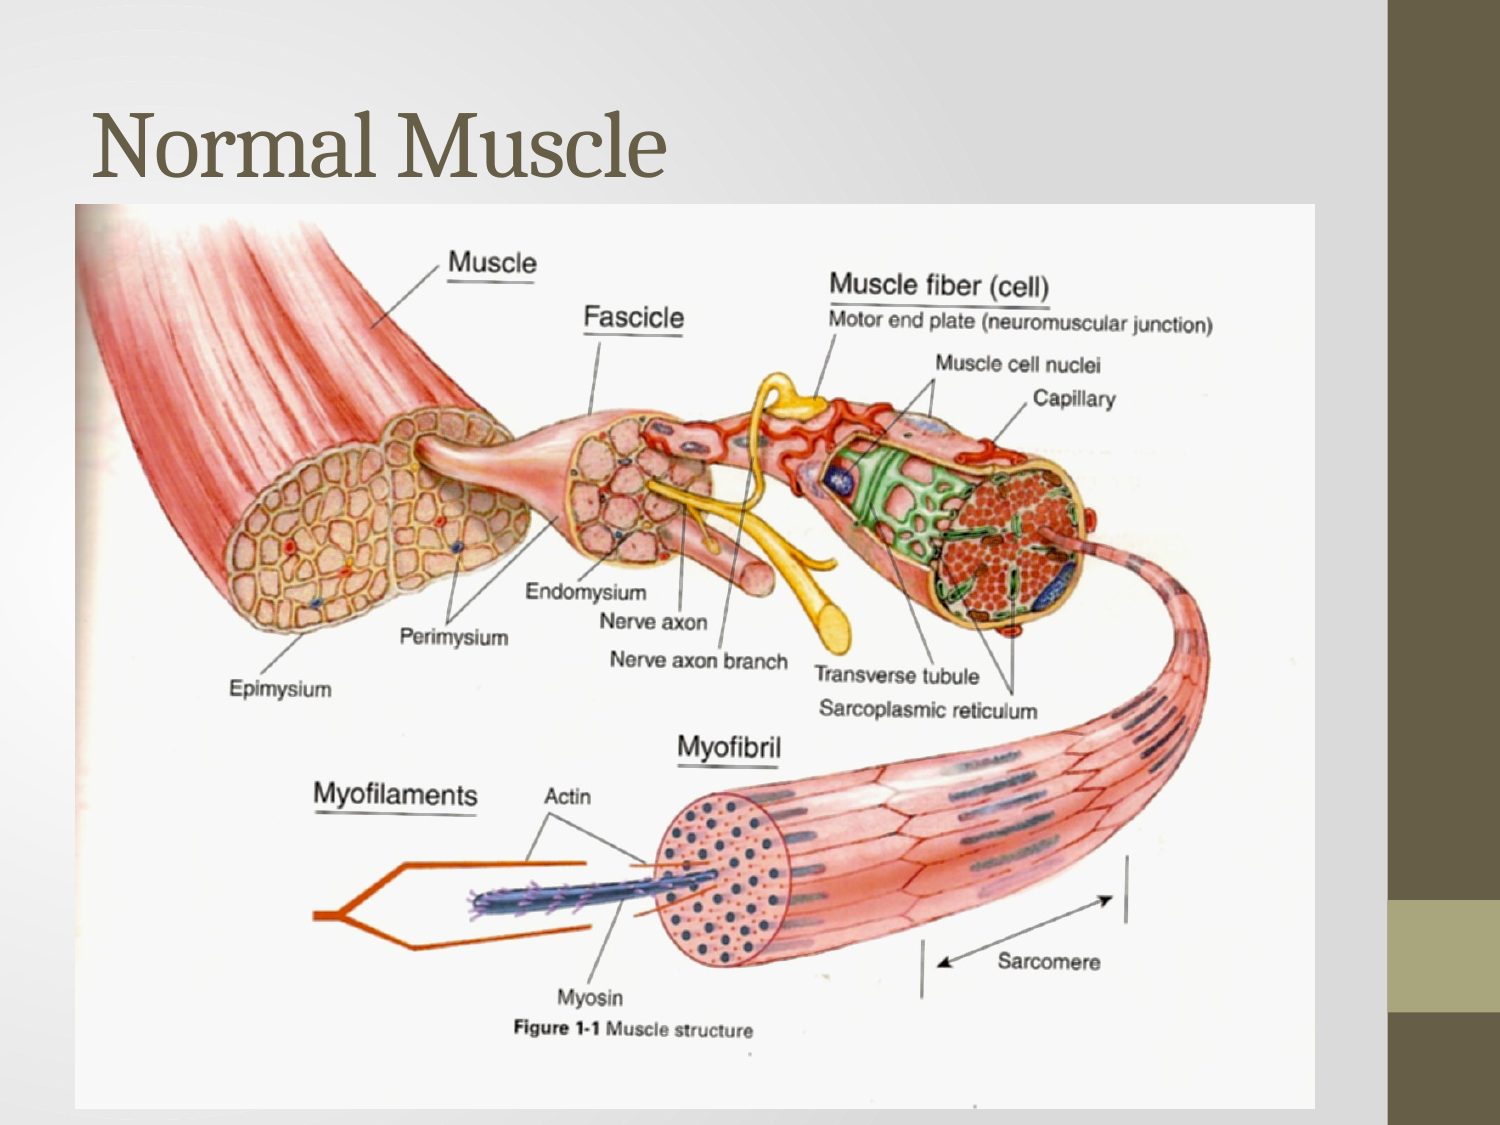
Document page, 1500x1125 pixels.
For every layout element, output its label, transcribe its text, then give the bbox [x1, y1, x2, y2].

picture [74, 203, 1315, 1110]
title Normal Muscle [75, 45, 1325, 201]
